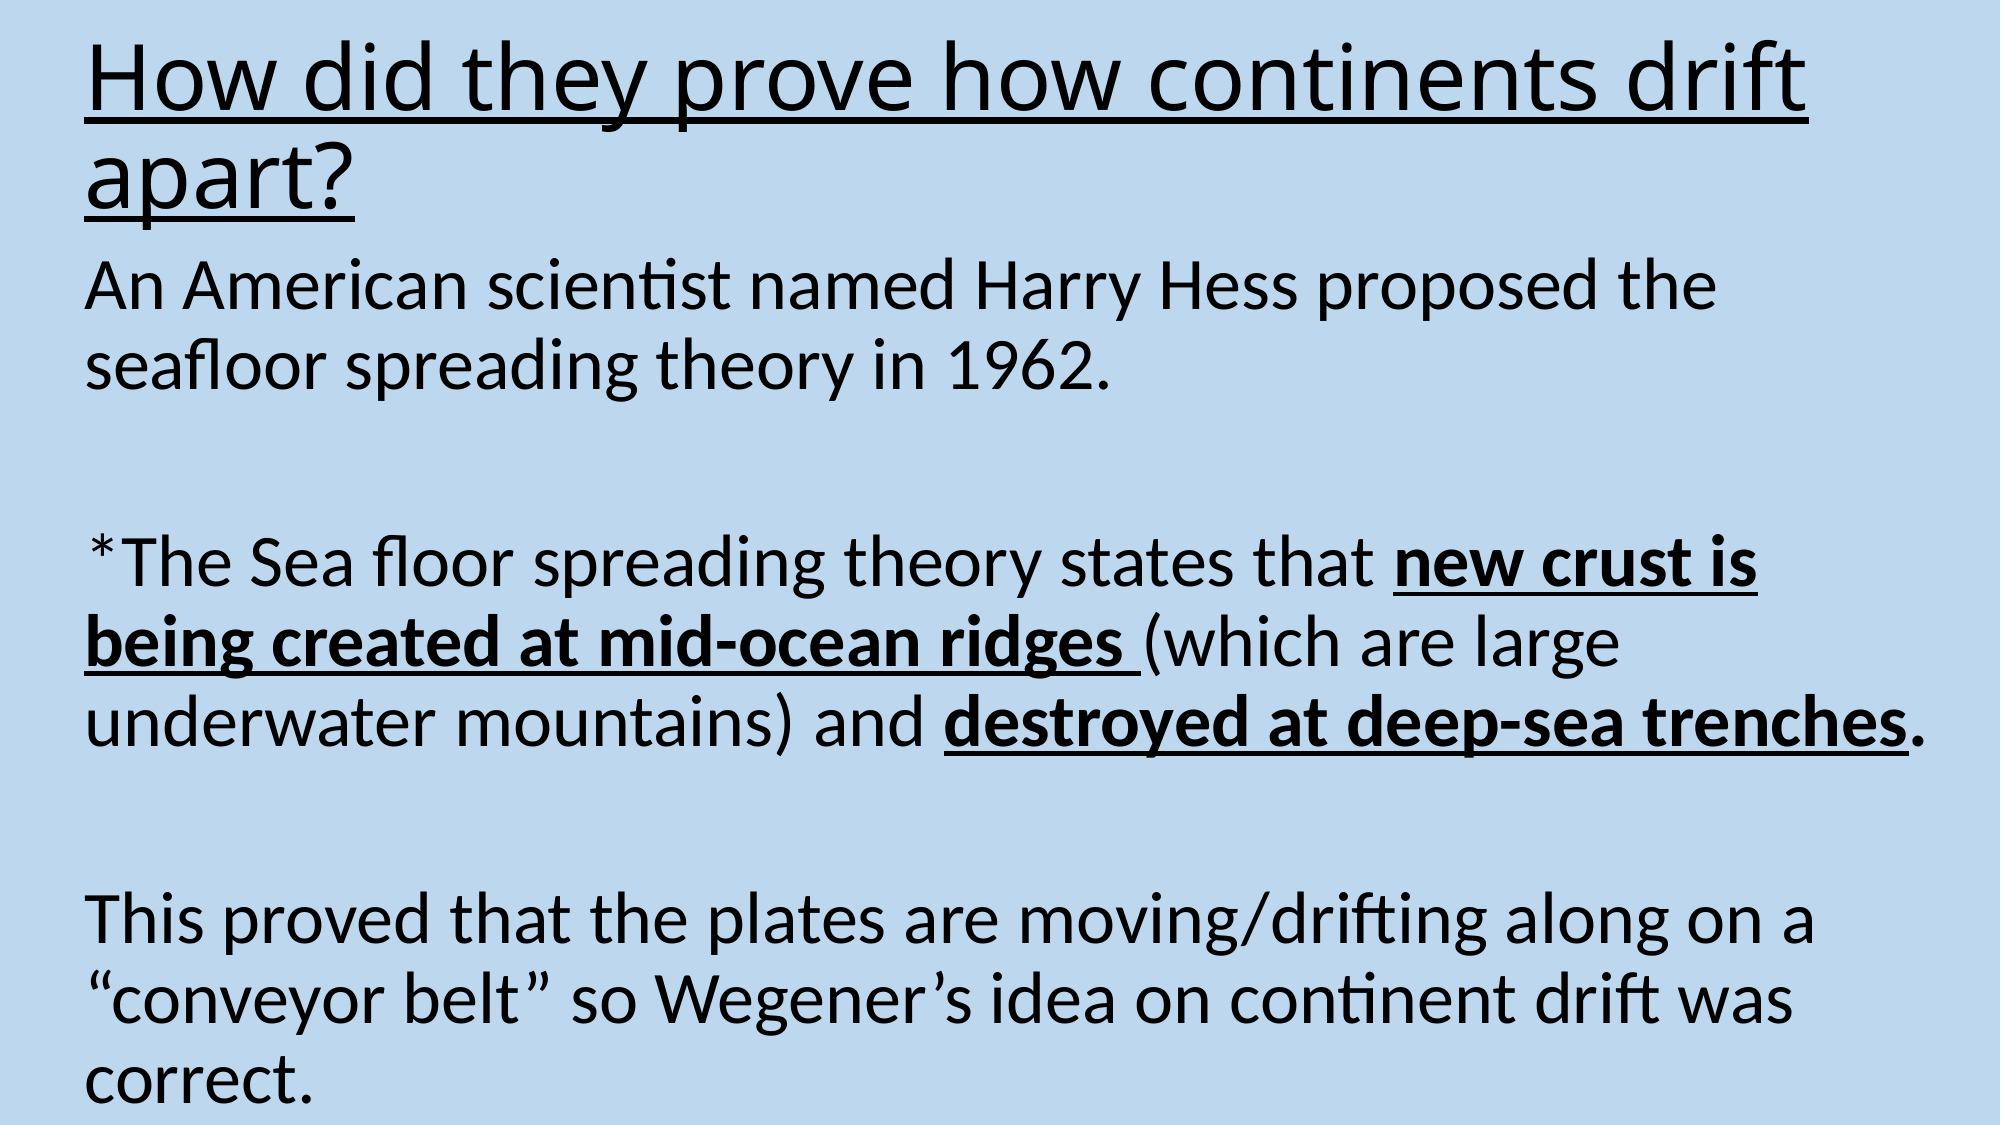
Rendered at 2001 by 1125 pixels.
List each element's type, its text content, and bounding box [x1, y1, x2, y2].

title How did they prove how continents drift apart? [69, 21, 1958, 238]
list An American scientist named Harry Hess proposed the seafloor spreading theory in 1962. *The Sea floor spreading theory states that new crust is being created at mid-ocean ridges (which are large underwater mountains) and destroyed at deep-sea trenches. This proved that the plates are moving/drifting along on a “conveyor belt” so Wegener’s idea on continent drift was correct. [69, 238, 1958, 1125]
